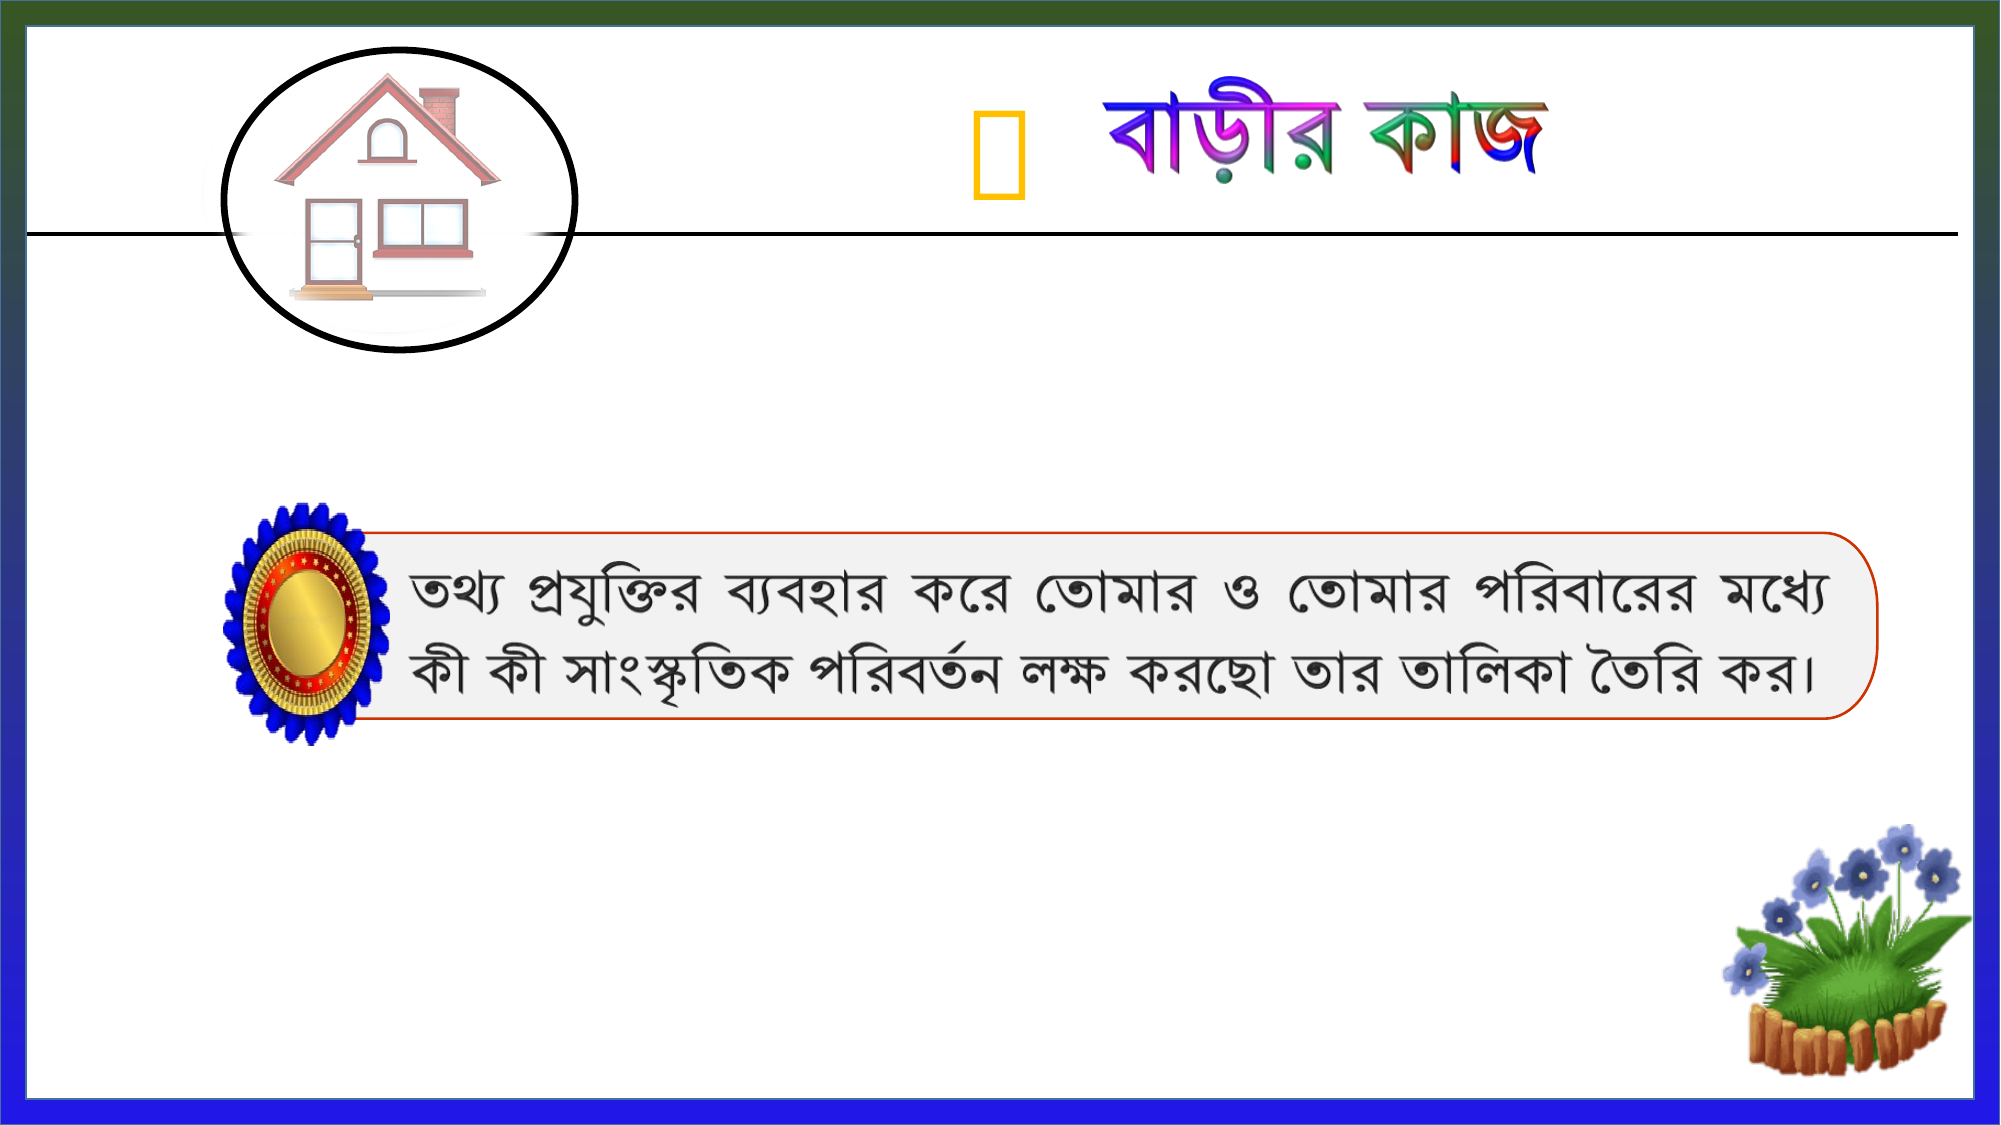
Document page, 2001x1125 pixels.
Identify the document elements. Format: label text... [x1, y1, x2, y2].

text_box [199, 49, 575, 350]
picture [1076, 56, 1571, 224]
text_box [0, 0, 2000, 1125]
picture [393, 547, 1844, 725]
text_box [223, 501, 1878, 746]
text_box  [947, 67, 1053, 233]
picture [1642, 824, 2000, 1087]
